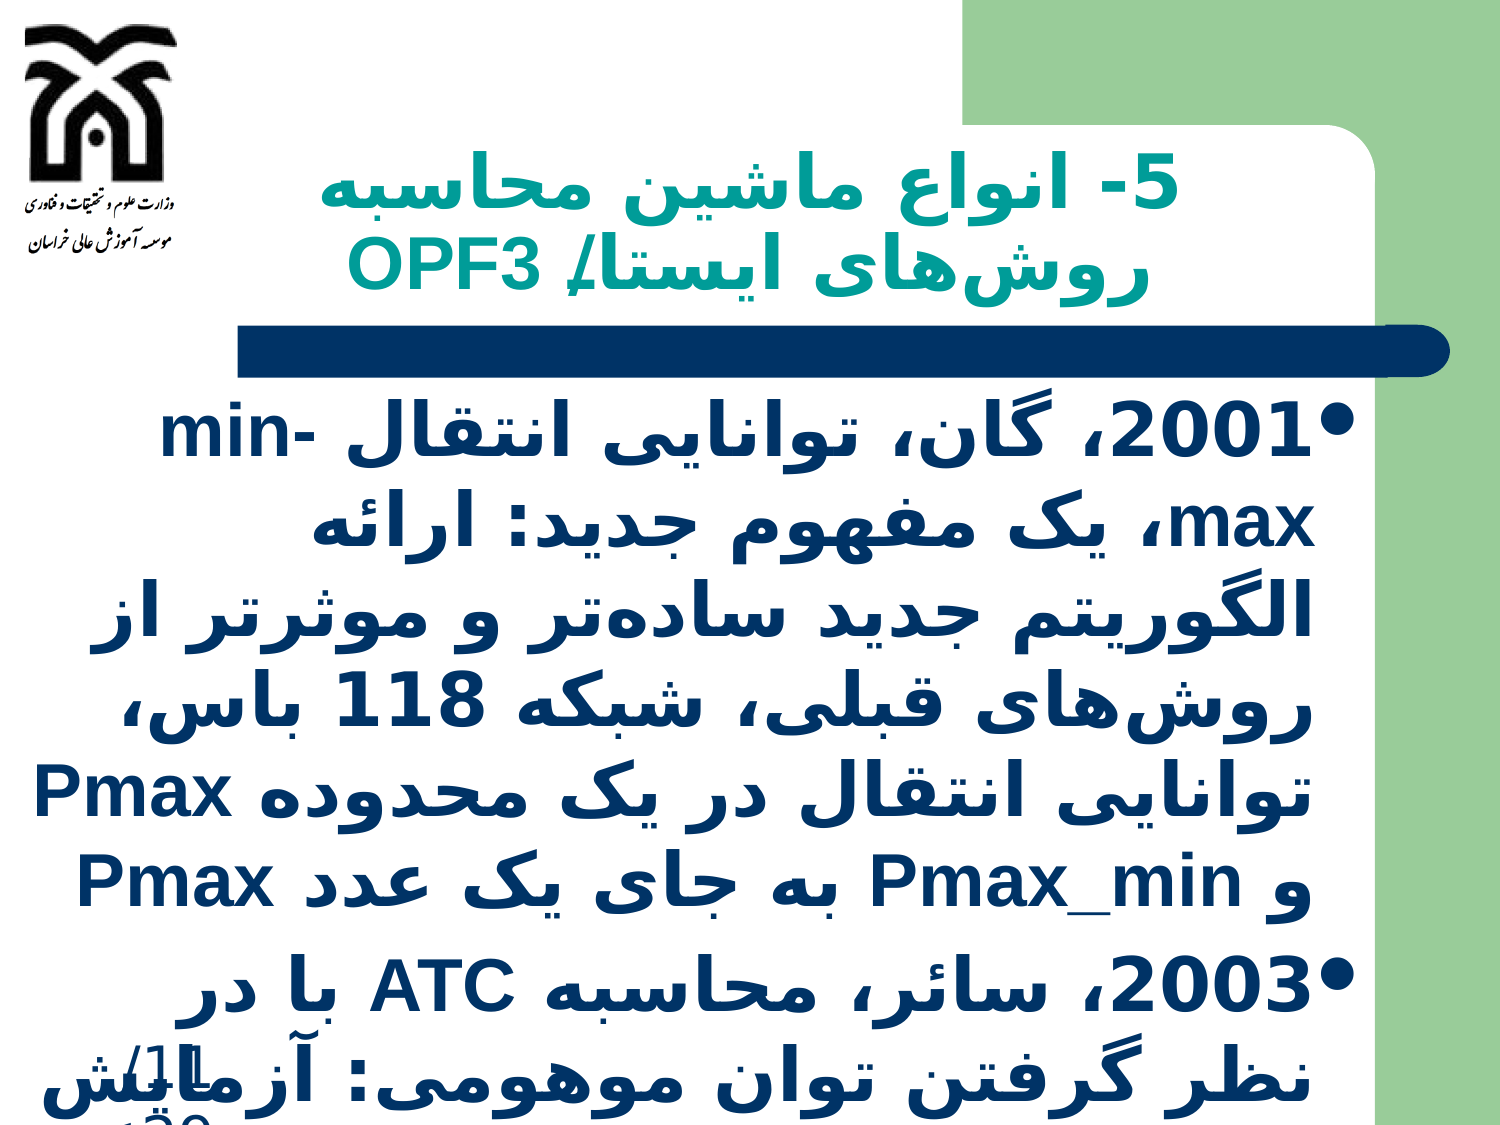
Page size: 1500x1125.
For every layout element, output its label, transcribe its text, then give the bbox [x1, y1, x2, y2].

picture [24, 24, 177, 257]
list 2001، گان، توانایی انتقال min-max، یک مفهوم جدید: ارائه الگوریتم جدید ساده‌تر و موثرتر از روش‌های قبلی، شبکه 118 باس، توانایی انتقال در یک محدوده Pmax و Pmax_min به جای یک عدد Pmax 2003، سائر، محاسبه ATC با در نظر گرفتن توان موهومی: آزمایش روش قبلی بر روی یک شبکه بزرگ [0, 373, 1388, 1071]
title 5- انواع ماشین محاسبه روش‌های ایستا/ OPF3 [123, 125, 1376, 313]
